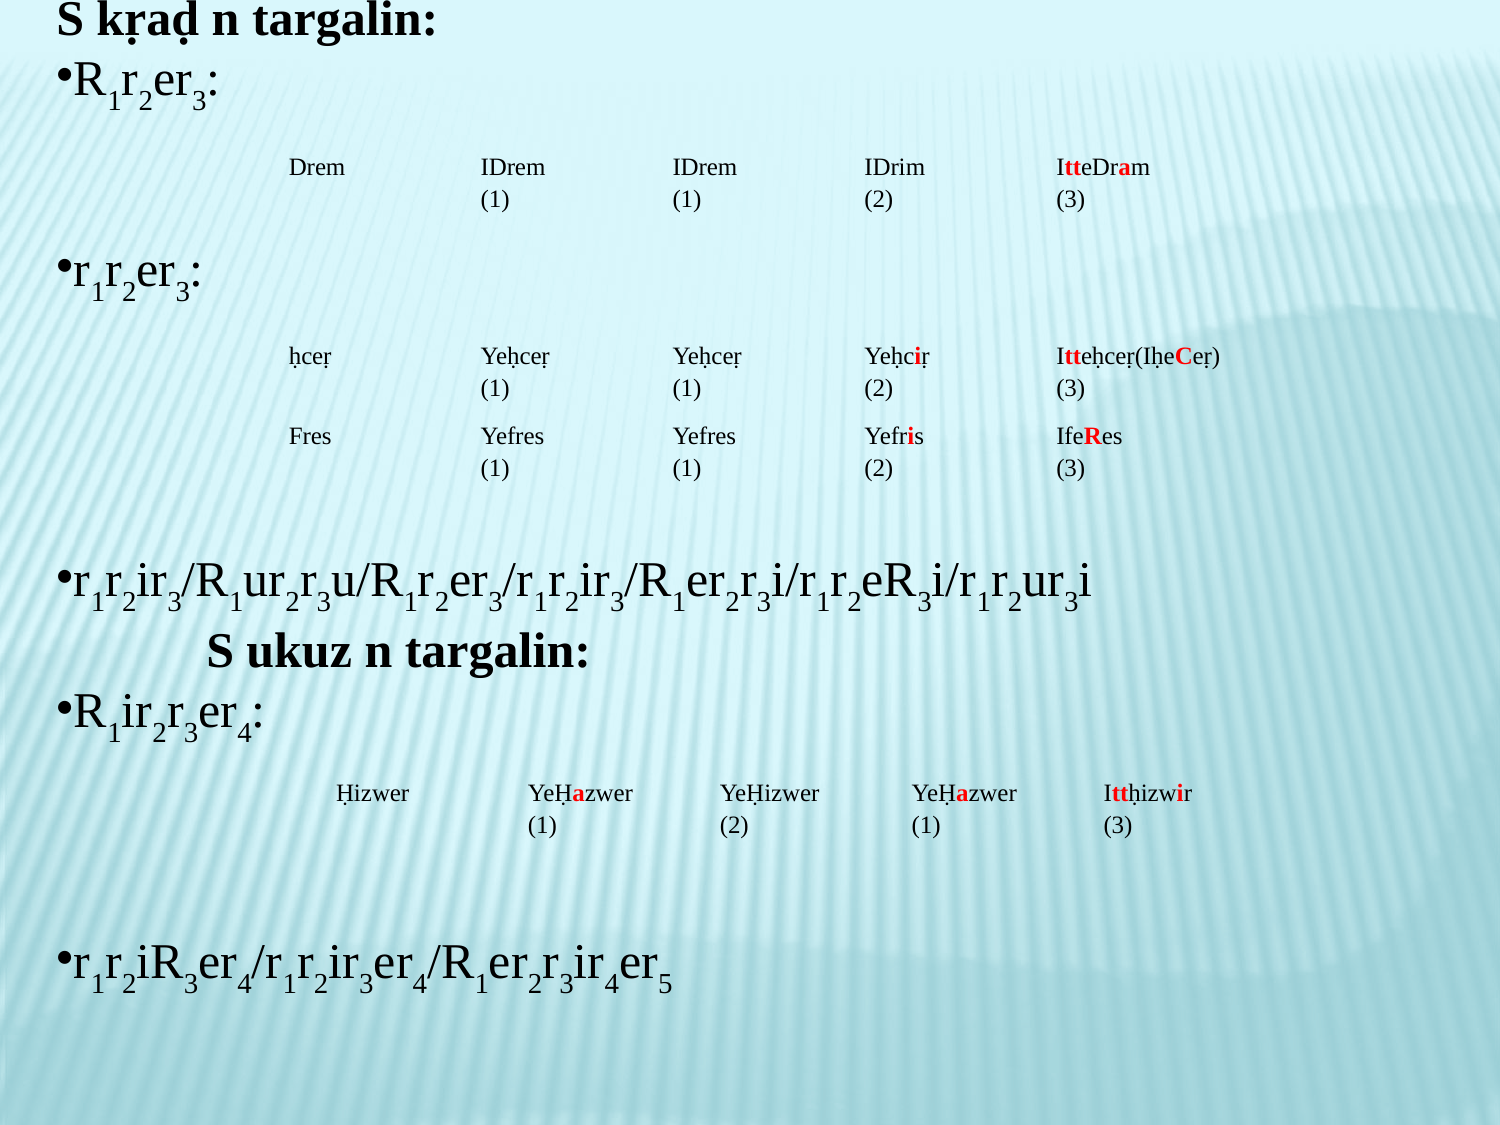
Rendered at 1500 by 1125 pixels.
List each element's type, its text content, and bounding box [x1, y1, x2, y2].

text_box S kṛaḍ n targalin: R1r2er3: r1r2er3: r1r2ir3/R1ur2r3u/R1r2er3/r1r2ir3/R1er2r3i/r1r2eR3i/r1r2ur3i S ukuz n targalin: R1ir2r3er4: r1r2iR3er4/r1r2ir3er4/R1er2r3ir4er5 [41, 0, 1459, 1007]
